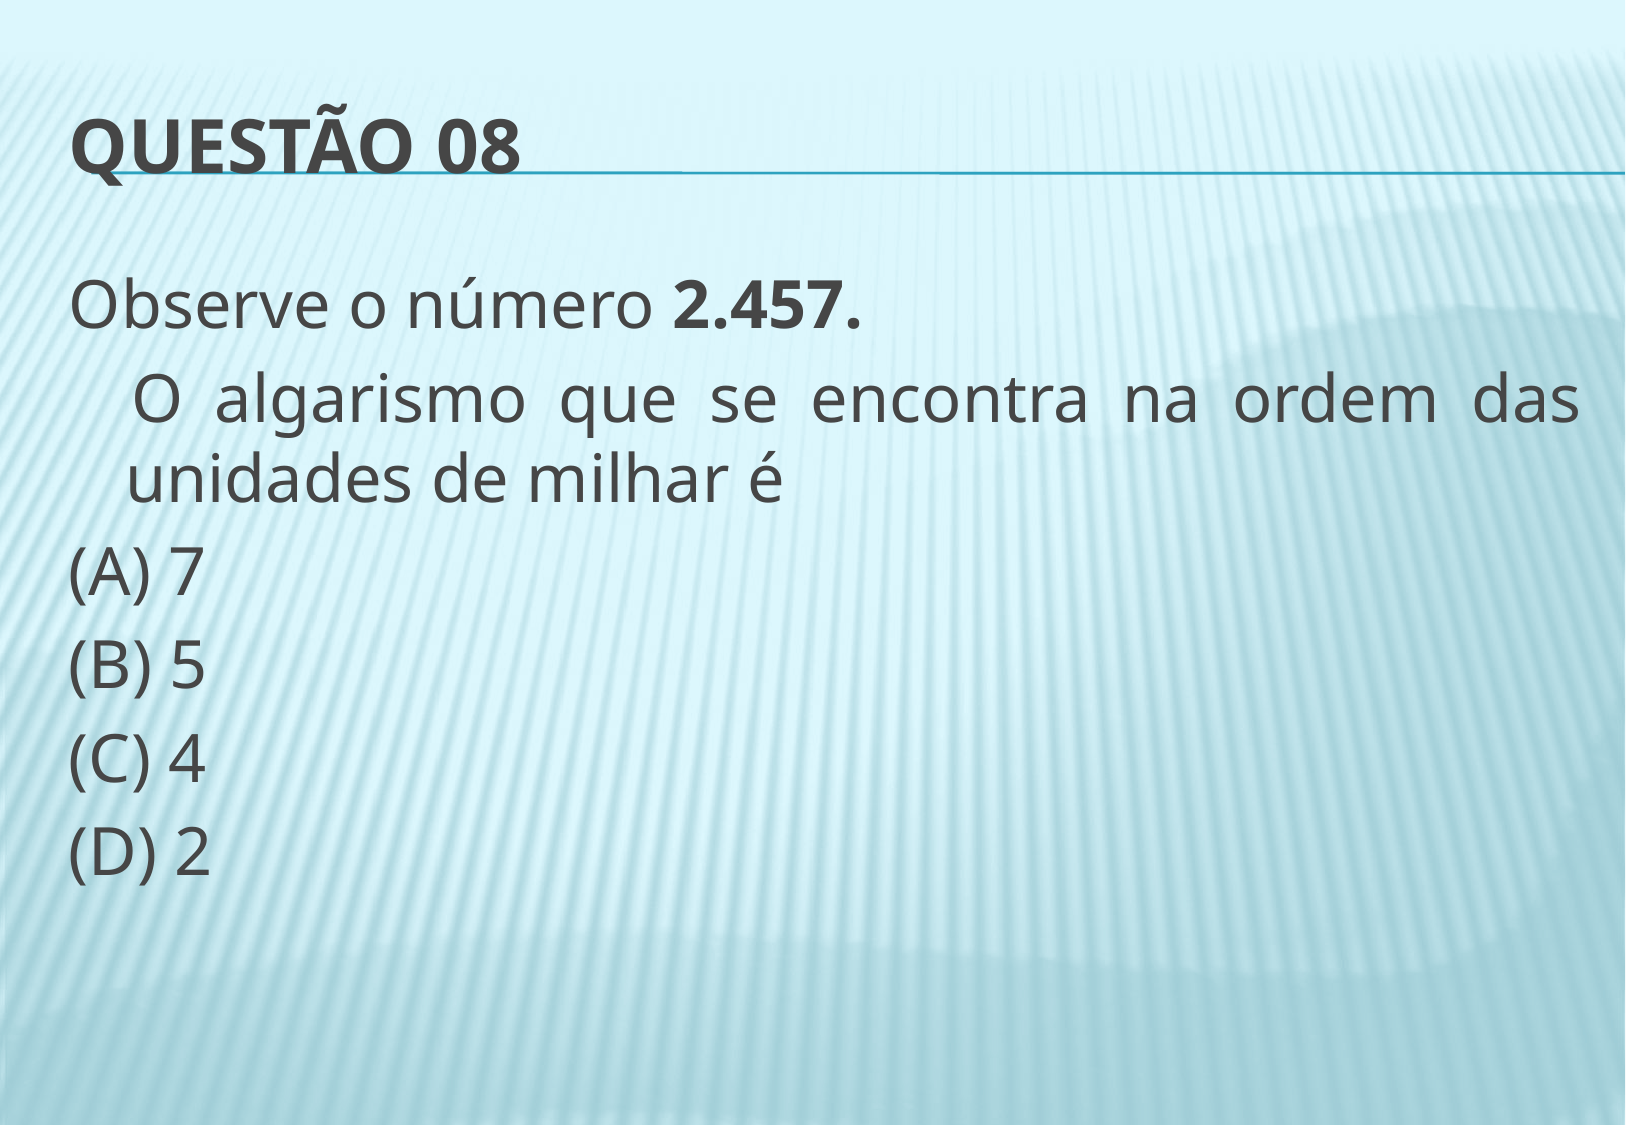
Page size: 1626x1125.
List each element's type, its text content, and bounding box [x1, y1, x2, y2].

title Questão 08 [54, 75, 1598, 213]
list Observe o número 2.457. O algarismo que se encontra na ordem das unidades de milhar é (A) 7 (B) 5 (C) 4 (D) 2 [54, 254, 1598, 998]
